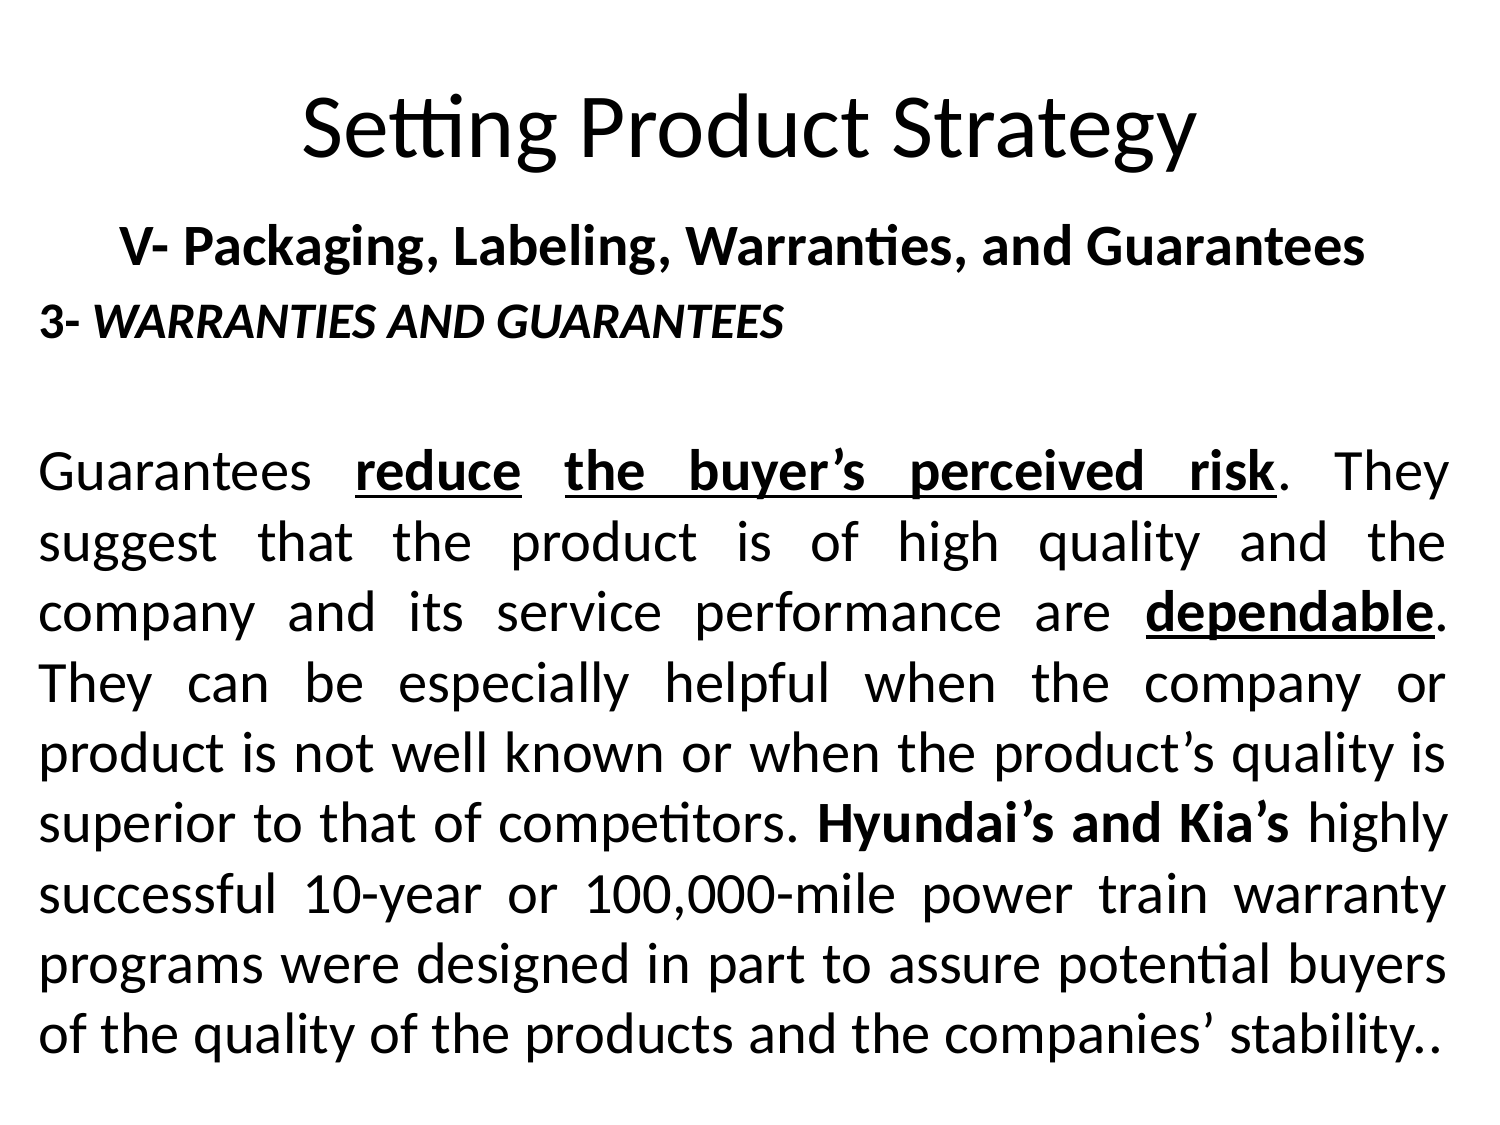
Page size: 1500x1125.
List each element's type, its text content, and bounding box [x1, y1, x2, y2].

subtitle V- Packaging, Labeling, Warranties, and Guarantees 3- WARRANTIES AND GUARANTEES Guarantees reduce the buyer’s perceived risk. They suggest that the product is of high quality and the company and its service performance are dependable. They can be especially helpful when the company or product is not well known or when the product’s quality is superior to that of competitors. Hyundai’s and Kia’s highly successful 10-year or 100,000-mile power train warranty programs were designed in part to assure potential buyers of the quality of the products and the companies’ stability.. [23, 199, 1465, 1125]
title Setting Product Strategy [112, 0, 1388, 199]
